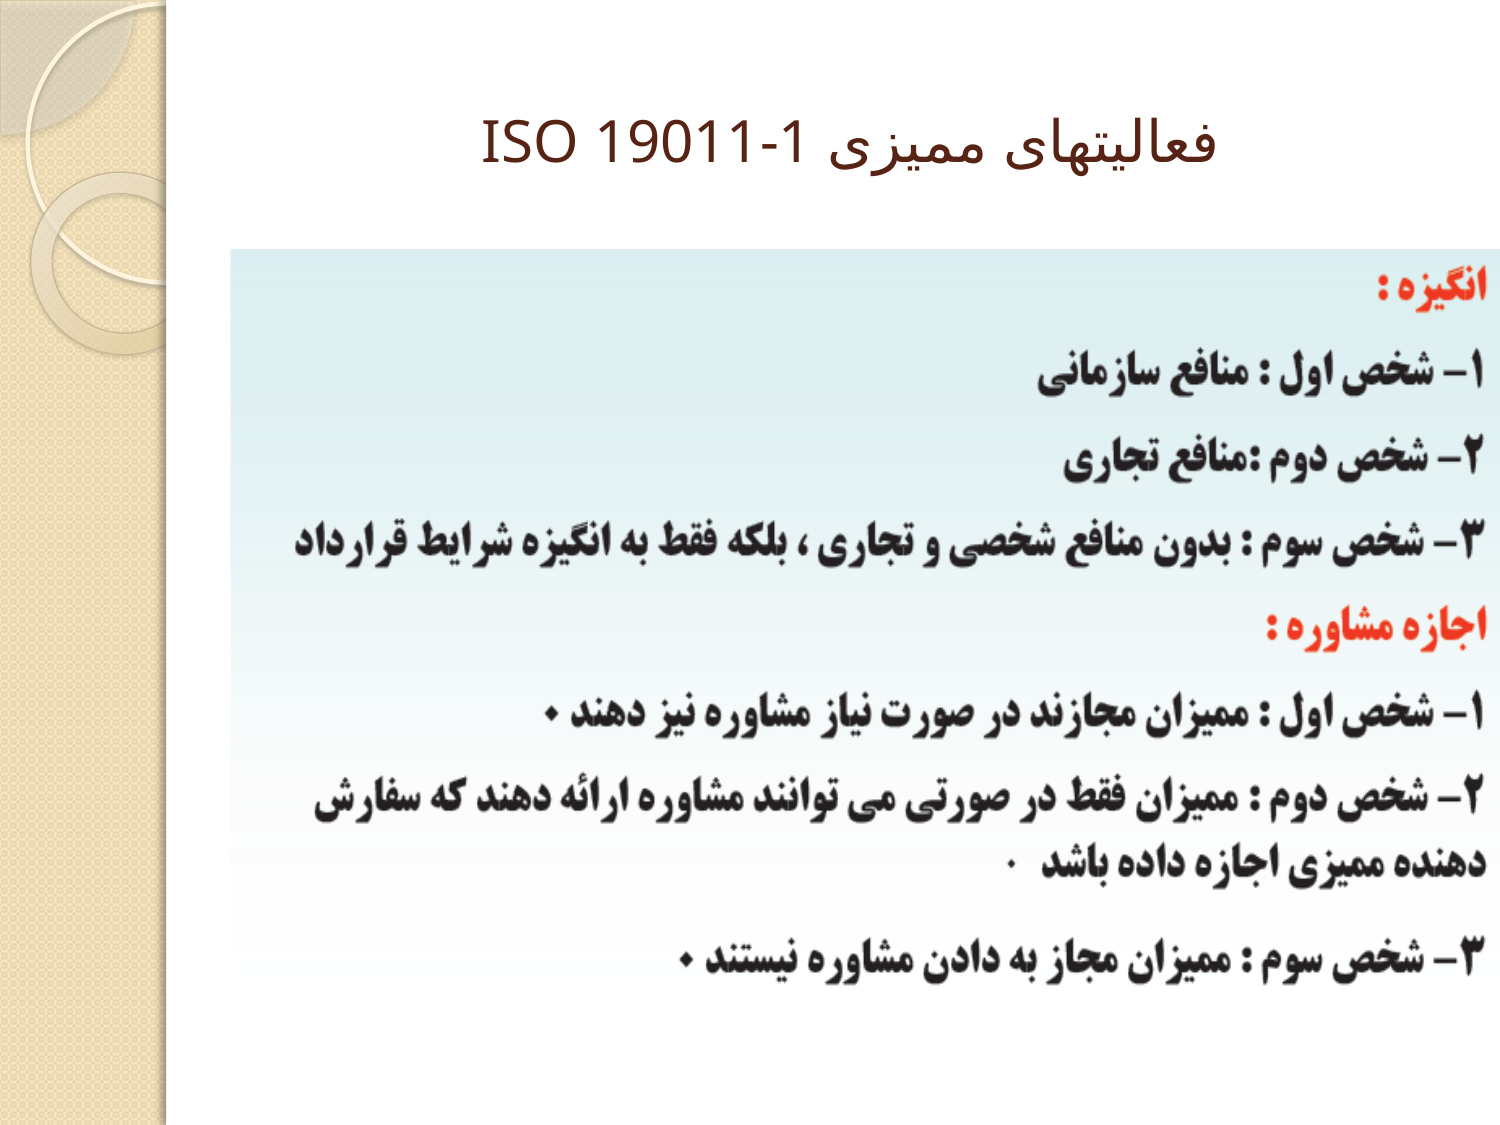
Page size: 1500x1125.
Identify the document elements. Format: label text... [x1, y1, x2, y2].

title فعالیتهای ممیزی ISO 19011-1 [235, 45, 1466, 233]
picture [199, 249, 1500, 1125]
